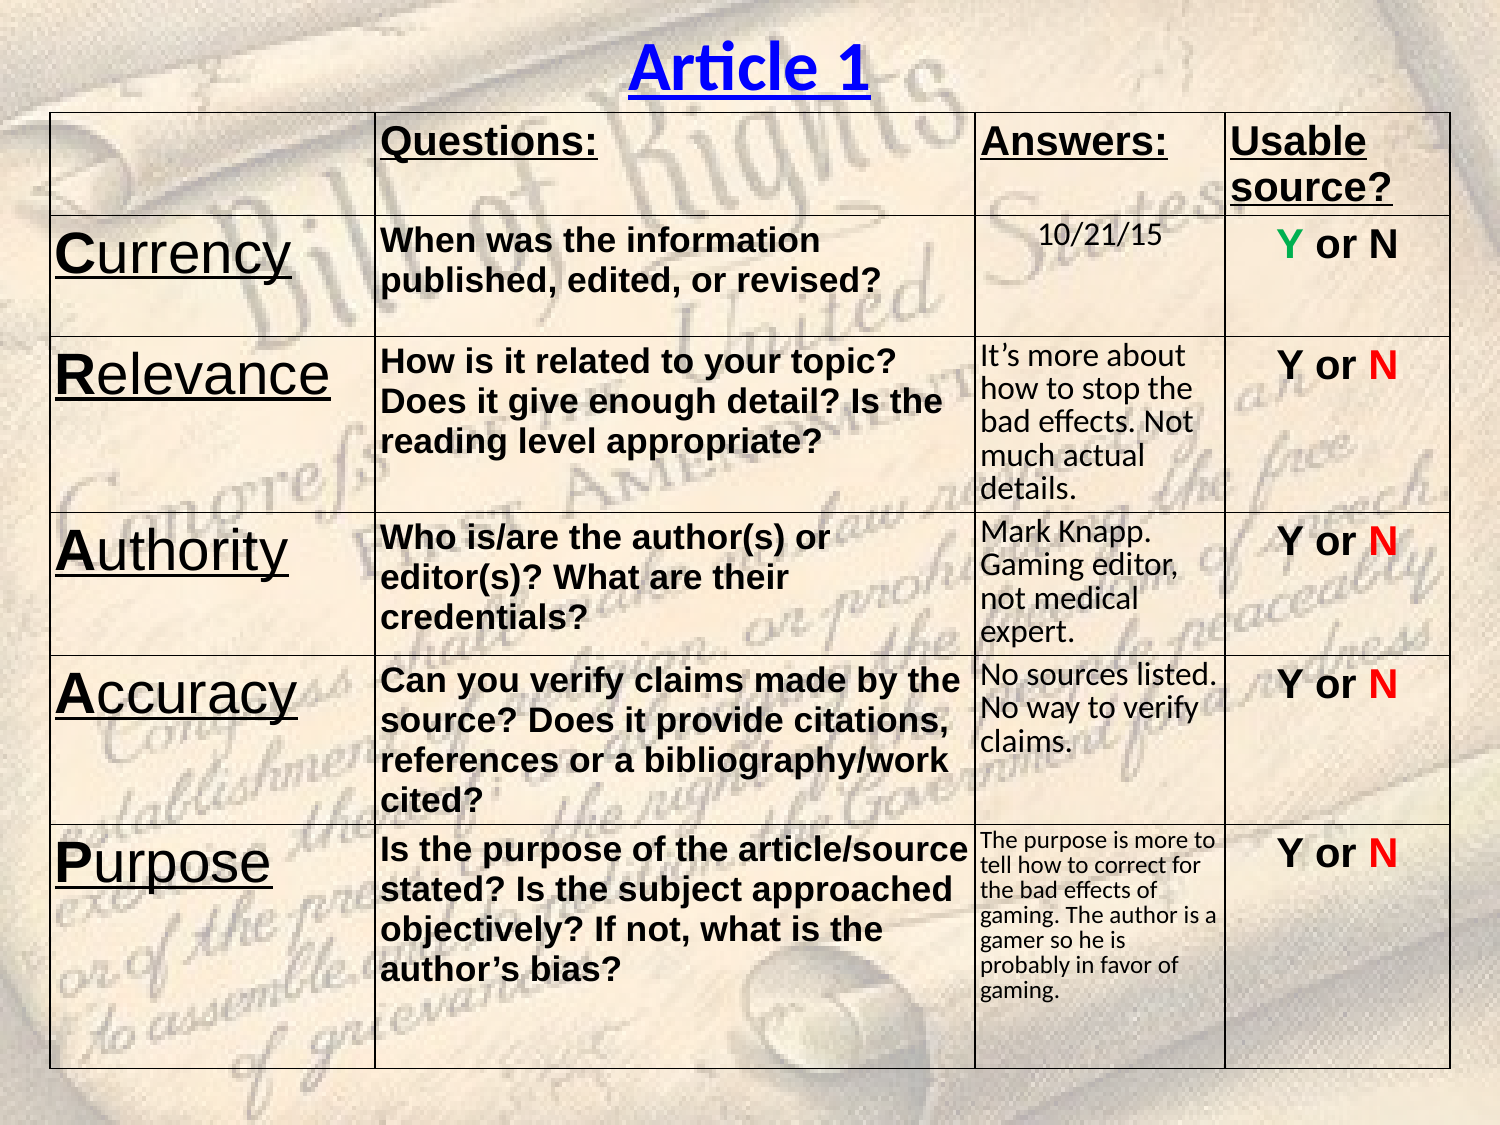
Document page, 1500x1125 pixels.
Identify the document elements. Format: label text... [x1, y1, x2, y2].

table_cell No sources listed. No way to verify claims. [976, 656, 1224, 824]
table_cell Relevance [51, 337, 374, 512]
table_cell Can you verify claims made by the source? Does it provide citations, references or a bibliography/work cited? [376, 656, 974, 824]
table_cell Y or N [1226, 656, 1449, 824]
table_header Questions: [376, 113, 974, 215]
table_cell Y or N [1226, 216, 1449, 336]
table_cell 10/21/15 [976, 216, 1224, 336]
table_cell Is the purpose of the article/source stated? Is the subject approached objectively? If not, what is the author’s bias? [376, 825, 974, 1068]
table_cell Mark Knapp. Gaming editor, not medical expert. [976, 513, 1224, 655]
table_cell Purpose [51, 825, 374, 1068]
title Article 1 [75, 12, 1425, 112]
table_cell Currency [51, 216, 374, 336]
table_header [51, 113, 374, 215]
table_cell How is it related to your topic? Does it give enough detail? Is the reading level appropriate? [376, 337, 974, 512]
table_cell Y or N [1226, 513, 1449, 655]
table_cell It’s more about how to stop the bad effects. Not much actual details. [976, 337, 1224, 512]
table_cell The purpose is more to tell how to correct for the bad effects of gaming. The author is a gamer so he is probably in favor of gaming. [976, 825, 1224, 1068]
table_cell Accuracy [51, 656, 374, 824]
table_cell When was the information published, edited, or revised? [376, 216, 974, 336]
table_cell Y or N [1226, 337, 1449, 512]
table_cell Y or N [1226, 825, 1449, 1068]
table_header Usable source? [1226, 113, 1449, 215]
table_header Answers: [976, 113, 1224, 215]
table_cell Who is/are the author(s) or editor(s)? What are their credentials? [376, 513, 974, 655]
table_cell Authority [51, 513, 374, 655]
